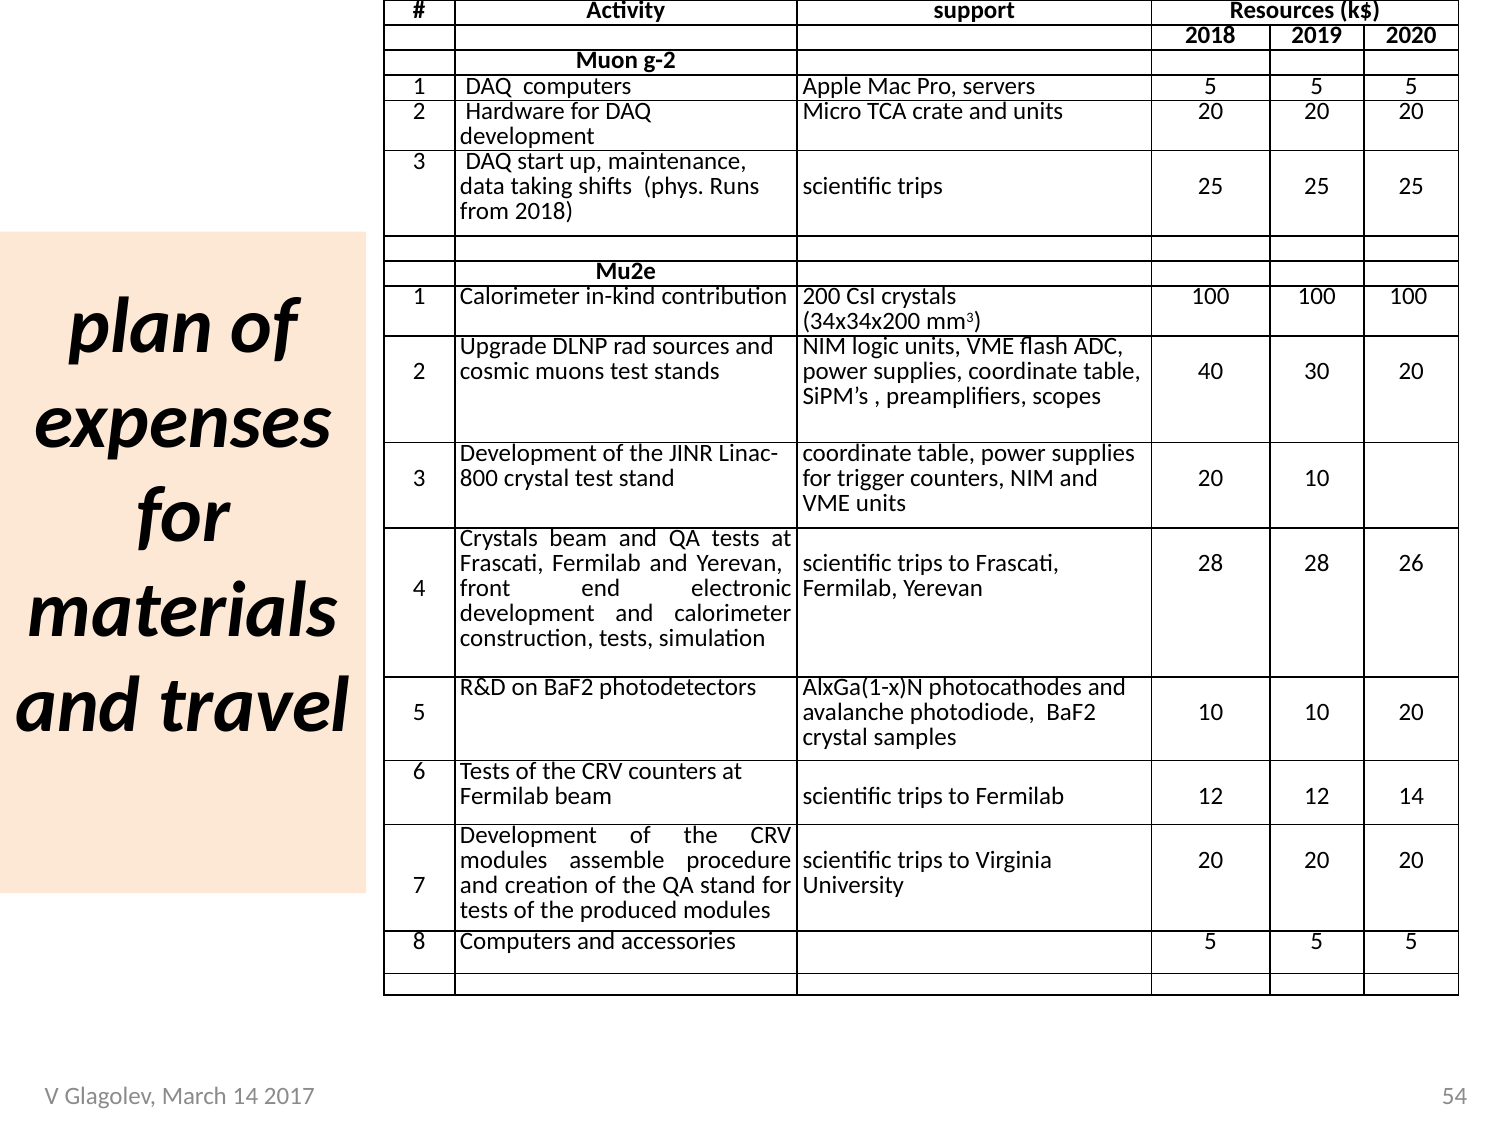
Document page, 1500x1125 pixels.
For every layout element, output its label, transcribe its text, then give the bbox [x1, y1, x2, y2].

table_cell 20 [1152, 101, 1269, 150]
table_cell 1 [385, 287, 454, 335]
table_cell [456, 26, 796, 49]
table_cell [798, 237, 1151, 260]
table_cell Development of the JINR Linac-800 crystal test stand [456, 443, 796, 527]
table_cell 40 [1152, 337, 1269, 442]
table_cell 20 [1365, 337, 1458, 442]
table_cell [385, 51, 454, 74]
table_cell 20 [1152, 443, 1269, 527]
table_cell NIM logic units, VME flash ADC, power supplies, coordinate table, SiPM’s , preamplifiers, scopes [798, 337, 1151, 442]
table_cell 12 [1152, 761, 1269, 824]
slide_number 54 [1328, 1065, 1483, 1125]
table_cell 5 [1365, 76, 1458, 100]
table_cell 5 [1365, 932, 1458, 973]
table_cell 12 [1271, 761, 1363, 824]
title plan of expenses for materials and travel [0, 231, 367, 894]
table_cell [456, 974, 796, 994]
table_cell 25 [1152, 151, 1269, 235]
table_cell [1271, 262, 1363, 285]
table_cell 200 CsI crystals (34x34x200 mm3) [798, 287, 1151, 335]
table_cell [1271, 237, 1363, 260]
table_cell [1152, 51, 1269, 74]
table_header # [385, 1, 454, 24]
table_cell coordinate table, power supplies for trigger counters, NIM and VME units [798, 443, 1151, 527]
table_cell [798, 932, 1151, 973]
table_cell [385, 237, 454, 260]
table_cell 20 [1271, 101, 1363, 150]
table_cell 1 [385, 76, 454, 100]
table_cell 10 [1271, 678, 1363, 760]
table_cell 30 [1271, 337, 1363, 442]
table_cell 8 [385, 932, 454, 973]
table_cell 25 [1271, 151, 1363, 235]
table_header Resources (k$) [1152, 1, 1458, 24]
table_cell 10 [1271, 443, 1363, 527]
table_cell [1271, 974, 1363, 994]
table_cell [385, 974, 454, 994]
table_cell Micro TCA crate and units [798, 101, 1151, 150]
table_cell [798, 262, 1151, 285]
table_cell scientific trips to Fermilab [798, 761, 1151, 824]
table_cell [385, 262, 454, 285]
table_cell 2 [385, 337, 454, 442]
table_cell 20 [1365, 101, 1458, 150]
table_cell Hardware for DAQ development [456, 101, 796, 150]
table_cell 28 [1271, 529, 1363, 676]
table_cell 100 [1271, 287, 1363, 335]
table_cell 4 [385, 529, 454, 676]
table_cell [1365, 262, 1458, 285]
table_cell [798, 974, 1151, 994]
table_cell [1152, 262, 1269, 285]
table_cell 5 [1152, 76, 1269, 100]
table_cell 3 [385, 443, 454, 527]
table_cell 20 [1365, 825, 1458, 930]
table_cell R&D on BaF2 photodetectors [456, 678, 796, 760]
table_cell 26 [1365, 529, 1458, 676]
table_cell Crystals beam and QA tests at Frascati, Fermilab and Yerevan, front end electronic development and calorimeter construction, tests, simulation [456, 529, 796, 676]
table_cell Calorimeter in-kind contribution [456, 287, 796, 335]
table_header support [798, 1, 1151, 24]
table_cell 2019 [1271, 26, 1363, 49]
table_cell [1365, 443, 1458, 527]
table_cell 20 [1271, 825, 1363, 930]
table_cell [1365, 51, 1458, 74]
table_cell 25 [1365, 151, 1458, 235]
table_cell 3 [385, 151, 454, 235]
table_cell Upgrade DLNP rad sources and cosmic muons test stands [456, 337, 796, 442]
table_cell 5 [1271, 932, 1363, 973]
table_cell [1365, 974, 1458, 994]
table_cell [1152, 974, 1269, 994]
table_cell AlxGa(1-x)N photocathodes and avalanche photodiode, BaF2 crystal samples [798, 678, 1151, 760]
table_cell Tests of the CRV counters at Fermilab beam [456, 761, 796, 824]
table_cell Development of the CRV modules assemble procedure and creation of the QA stand for tests of the produced modules [456, 825, 796, 930]
table_cell scientific trips [798, 151, 1151, 235]
table_cell Muon g-2 [456, 51, 796, 74]
footer V Glagolev, March 14 2017 [17, 1065, 343, 1125]
table_cell 2 [385, 101, 454, 150]
table_cell [1271, 51, 1363, 74]
table_header Activity [456, 1, 796, 24]
table_cell Mu2e [456, 262, 796, 285]
table_cell 20 [1152, 825, 1269, 930]
table_cell 7 [385, 825, 454, 930]
table_cell 2020 [1365, 26, 1458, 49]
table_cell 5 [1271, 76, 1363, 100]
table_cell 100 [1152, 287, 1269, 335]
table_cell 5 [385, 678, 454, 760]
table_cell [385, 26, 454, 49]
table_cell 28 [1152, 529, 1269, 676]
table_cell Apple Mac Pro, servers [798, 76, 1151, 100]
table_cell 100 [1365, 287, 1458, 335]
table_cell [1365, 237, 1458, 260]
table_cell 2018 [1152, 26, 1269, 49]
table_cell 5 [1152, 932, 1269, 973]
table_cell scientific trips to Frascati, Fermilab, Yerevan [798, 529, 1151, 676]
table_cell [456, 237, 796, 260]
table_cell scientific trips to Virginia University [798, 825, 1151, 930]
table_cell DAQ start up, maintenance, data taking shifts (phys. Runs from 2018) [456, 151, 796, 235]
table_cell 10 [1152, 678, 1269, 760]
table_cell 14 [1365, 761, 1458, 824]
table_cell 20 [1365, 678, 1458, 760]
table_cell [798, 51, 1151, 74]
table_cell DAQ computers [456, 76, 796, 100]
table_cell Computers and accessories [456, 932, 796, 973]
table_cell 6 [385, 761, 454, 824]
table_cell [798, 26, 1151, 49]
table_cell [1152, 237, 1269, 260]
